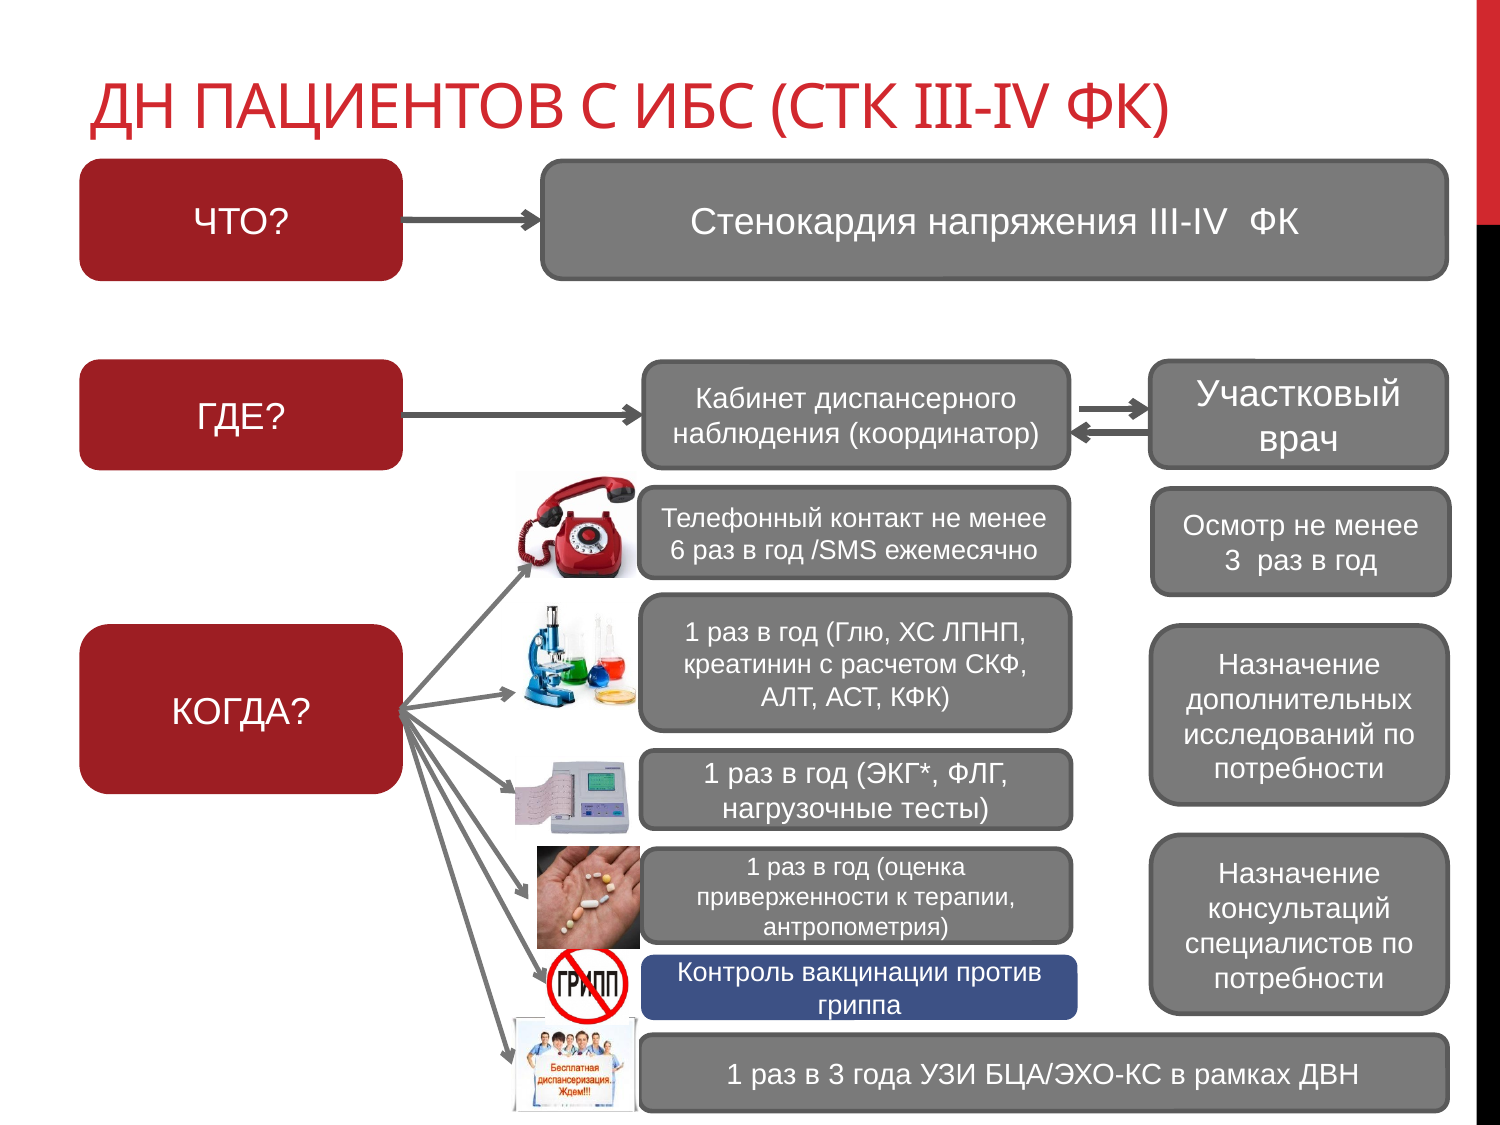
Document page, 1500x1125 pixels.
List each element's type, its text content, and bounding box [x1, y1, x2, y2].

text_box ГДЕ? [79, 359, 403, 471]
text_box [399, 561, 533, 704]
text_box Назначение консультаций специалистов по потребности [1148, 832, 1451, 1017]
picture [533, 602, 649, 710]
text_box 1 раз в год (Глю, ХС ЛПНП, креатинин с расчетом СКФ, АЛТ, АСТ, КФК) [638, 592, 1073, 734]
text_box Осмотр не менее 3 раз в год [1150, 486, 1452, 598]
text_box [399, 691, 517, 705]
picture [547, 756, 635, 840]
text_box Телефонный контакт не менее 6 раз в год /SMS ежемесячно [644, 484, 1072, 581]
title ДН пациентов с ИБС (СТК III-IV ФК) [75, 24, 1459, 149]
text_box Контроль вакцинации против гриппа [641, 954, 1078, 1021]
text_box КОГДА? [79, 624, 398, 795]
text_box 1 раз в год (ЭКГ*, ФЛГ, нагрузочные тесты) [642, 748, 1074, 831]
text_box 1 раз в год (оценка приверженности к терапии, антропометрия) [649, 846, 1074, 945]
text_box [399, 714, 547, 985]
text_box Кабинет диспансерного наблюдения (координатор) [641, 359, 1072, 471]
text_box ЧТО? [79, 158, 403, 282]
text_box Участковый врач [1147, 358, 1450, 470]
text_box Стенокардия напряжения III-IV ФК [540, 158, 1450, 282]
picture [511, 845, 641, 1112]
text_box Назначение дополнительных исследований по потребности [1148, 623, 1451, 807]
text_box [399, 985, 513, 1066]
text_box 1 раз в 3 года УЗИ БЦА/ЭХО-КС в рамках ДВН [645, 1032, 1450, 1114]
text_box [399, 708, 513, 714]
picture [515, 471, 637, 579]
